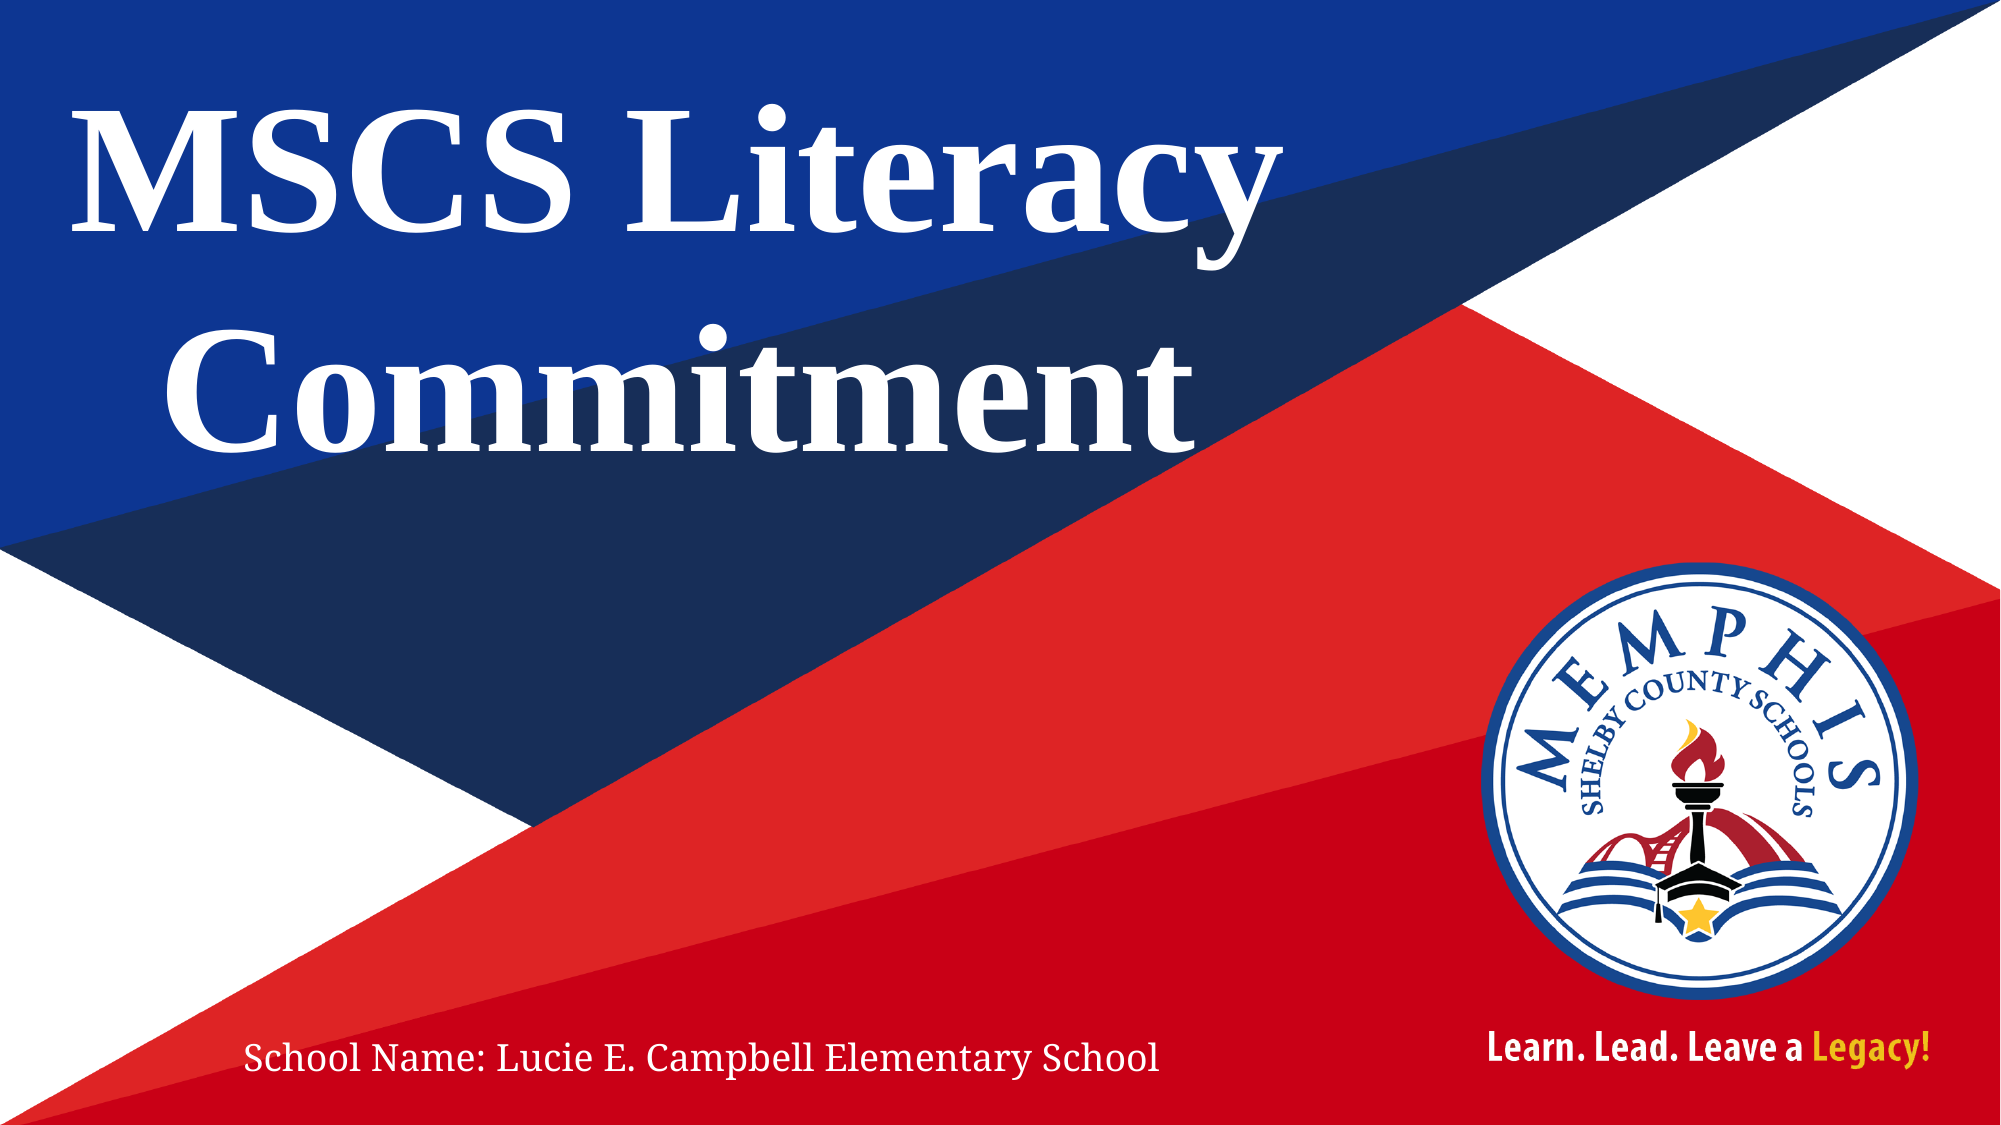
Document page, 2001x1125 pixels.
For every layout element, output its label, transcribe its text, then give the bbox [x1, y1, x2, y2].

picture [0, 0, 2001, 1125]
text_box MSCS Literacy Commitment [0, 40, 1391, 496]
text_box School Name: Lucie E. Campbell Elementary School [228, 1026, 1195, 1087]
